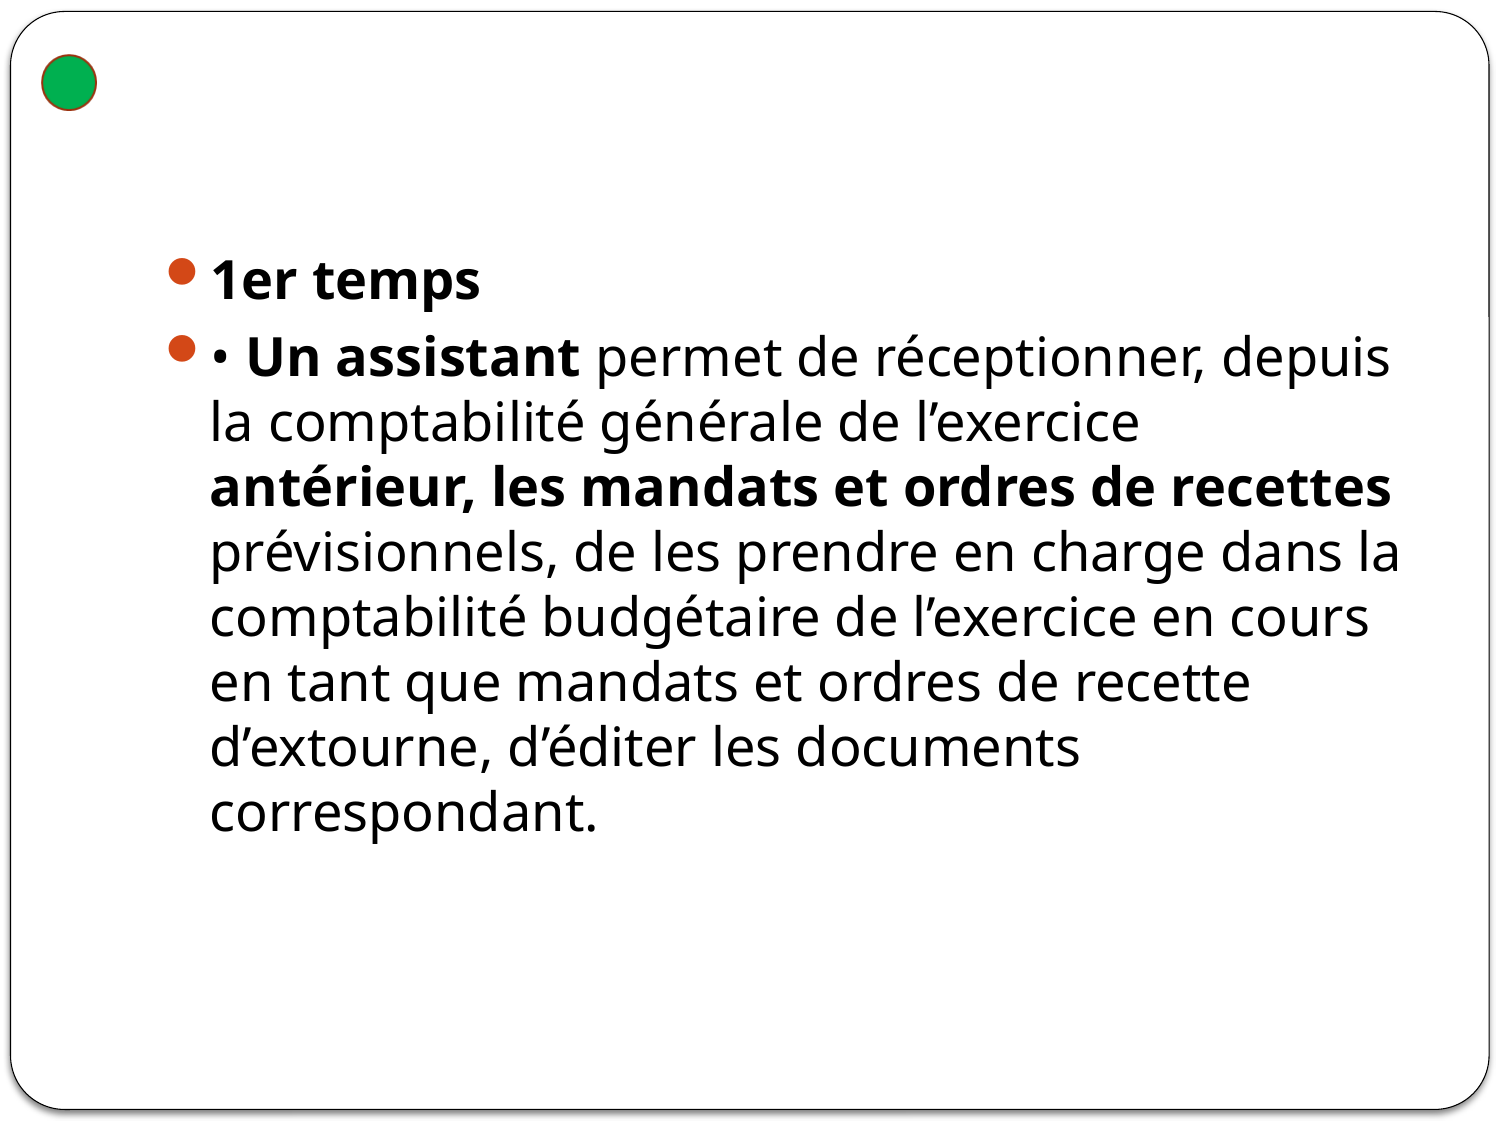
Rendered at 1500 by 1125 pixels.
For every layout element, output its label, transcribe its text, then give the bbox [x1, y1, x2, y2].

list 1er temps • Un assistant permet de réceptionner, depuis la comptabilité générale de l’exercice antérieur, les mandats et ordres de recettes prévisionnels, de les prendre en charge dans la comptabilité budgétaire de l’exercice en cours en tant que mandats et ordres de recette d’extourne, d’éditer les documents correspondant. [150, 237, 1425, 988]
picture [41, 54, 97, 111]
